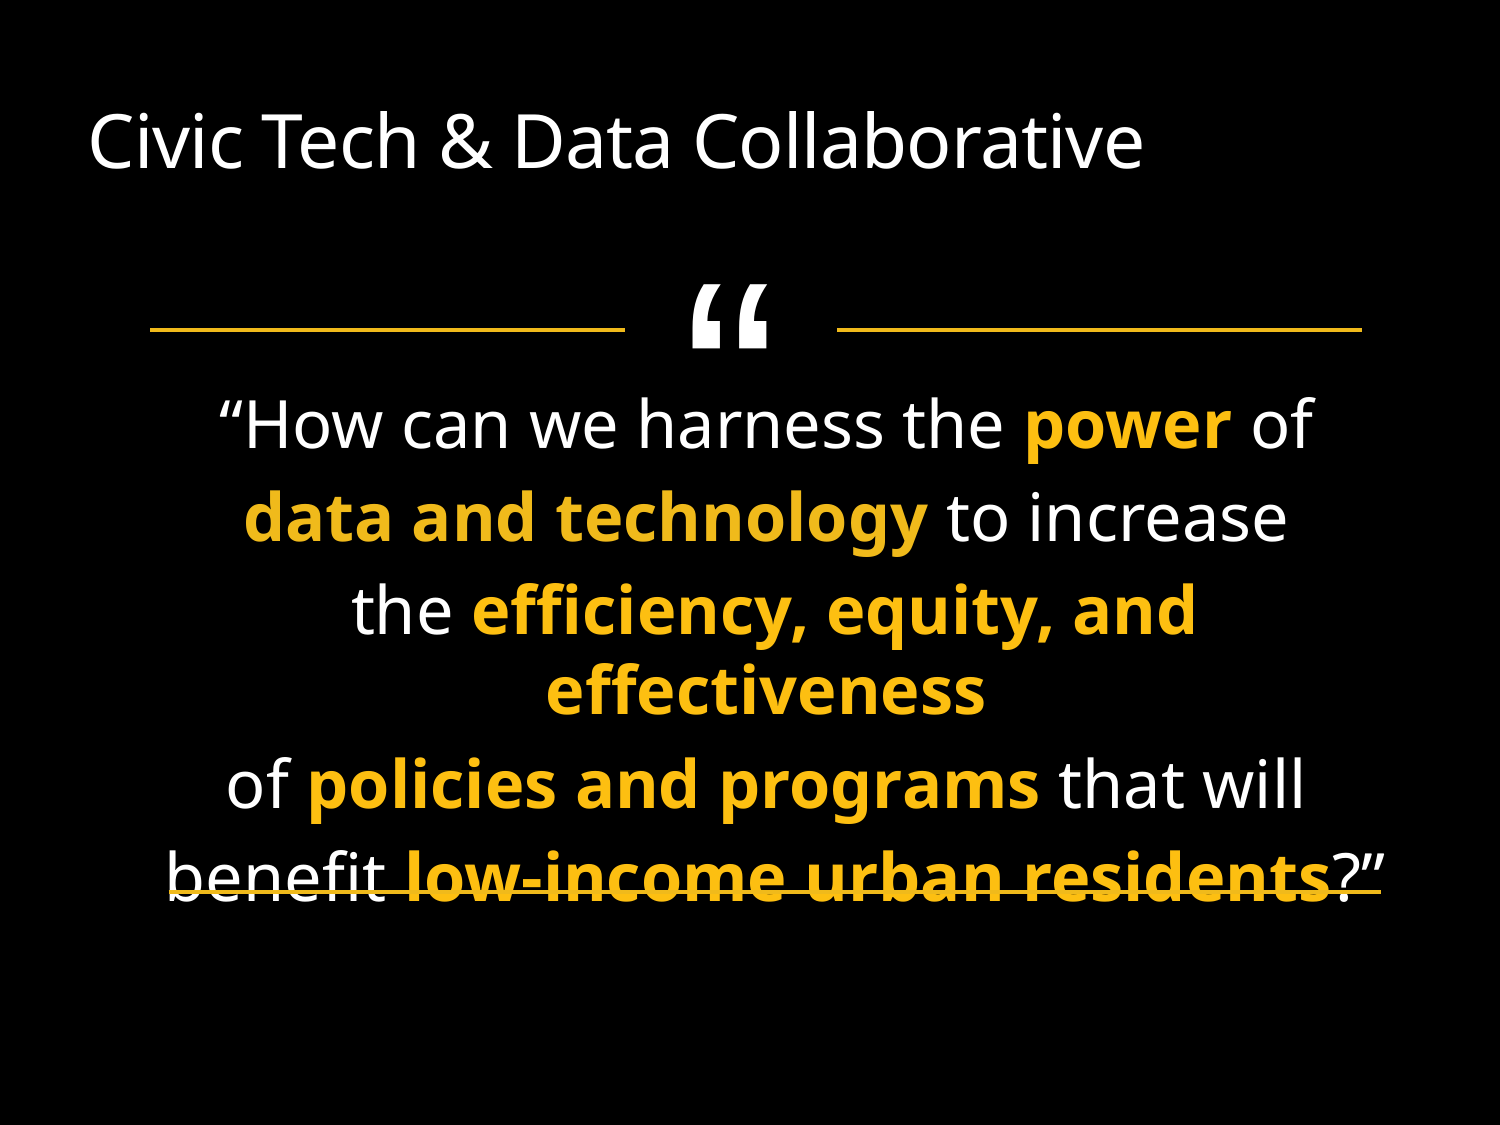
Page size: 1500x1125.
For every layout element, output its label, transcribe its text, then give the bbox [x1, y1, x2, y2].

text_box “ [667, 187, 795, 548]
subtitle “How can we harness the power of ​ data and technology to increase ​ the efficiency, equity, and effectiveness ​ of policies and programs that will ​ benefit low-income urban residents?​” [150, 373, 1400, 662]
text_box Civic Tech & Data Collaborative [87, 90, 1325, 184]
